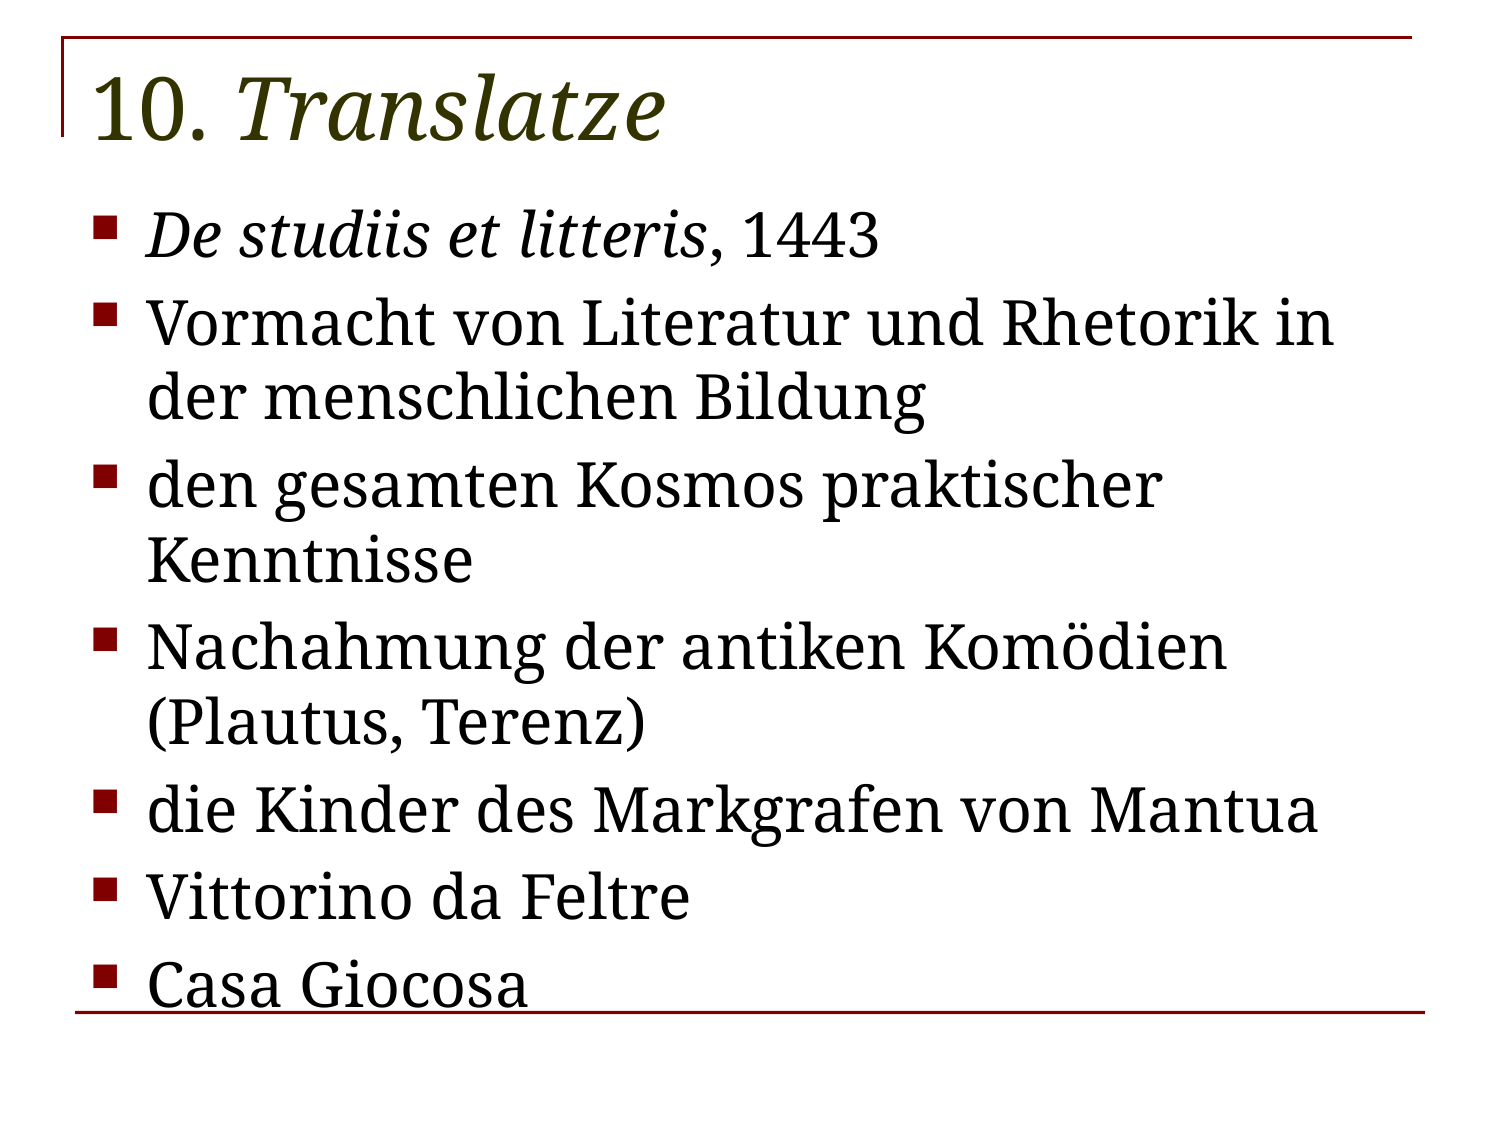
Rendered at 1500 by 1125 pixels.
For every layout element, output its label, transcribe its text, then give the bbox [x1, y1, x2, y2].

list De studiis et litteris, 1443 Vormacht von Literatur und Rhetorik in der menschlichen Bildung den gesamten Kosmos praktischer Kenntnisse Nachahmung der antiken Komödien (Plautus, Terenz) die Kinder des Markgrafen von Mantua Vittorino da Feltre Casa Giocosa [74, 187, 1426, 1006]
title 10. Translatze [74, 45, 1426, 187]
